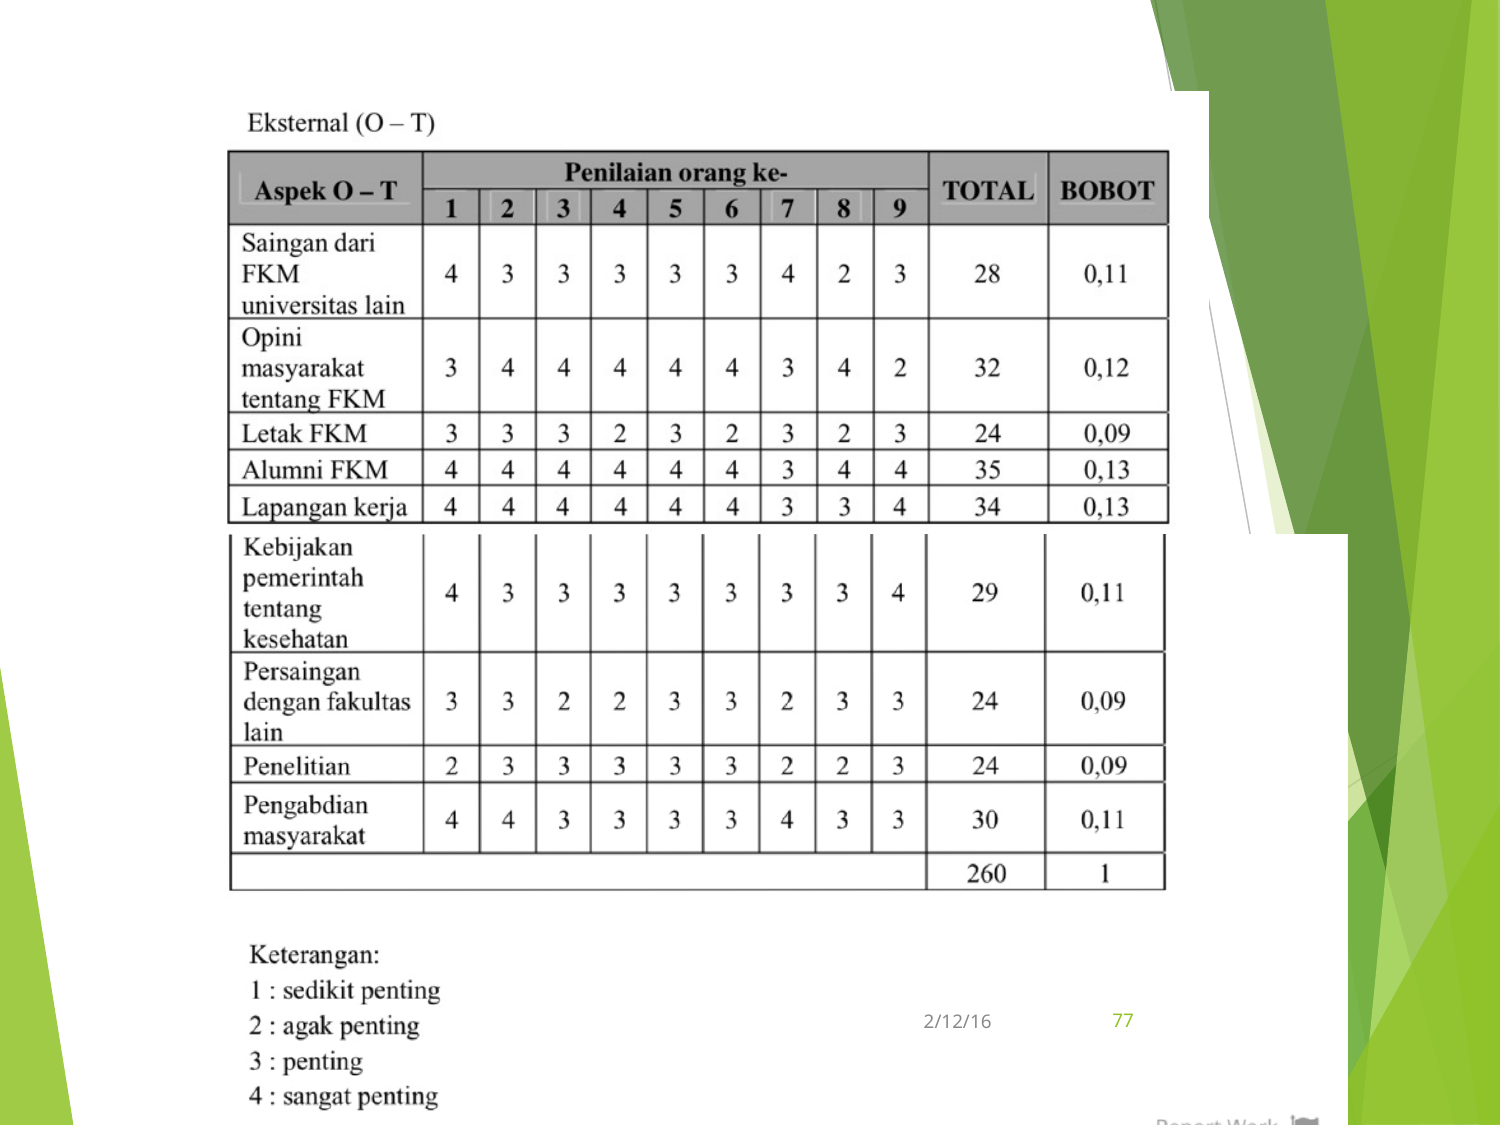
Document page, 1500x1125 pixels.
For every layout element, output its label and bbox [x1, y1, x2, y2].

picture [151, 91, 1349, 1125]
